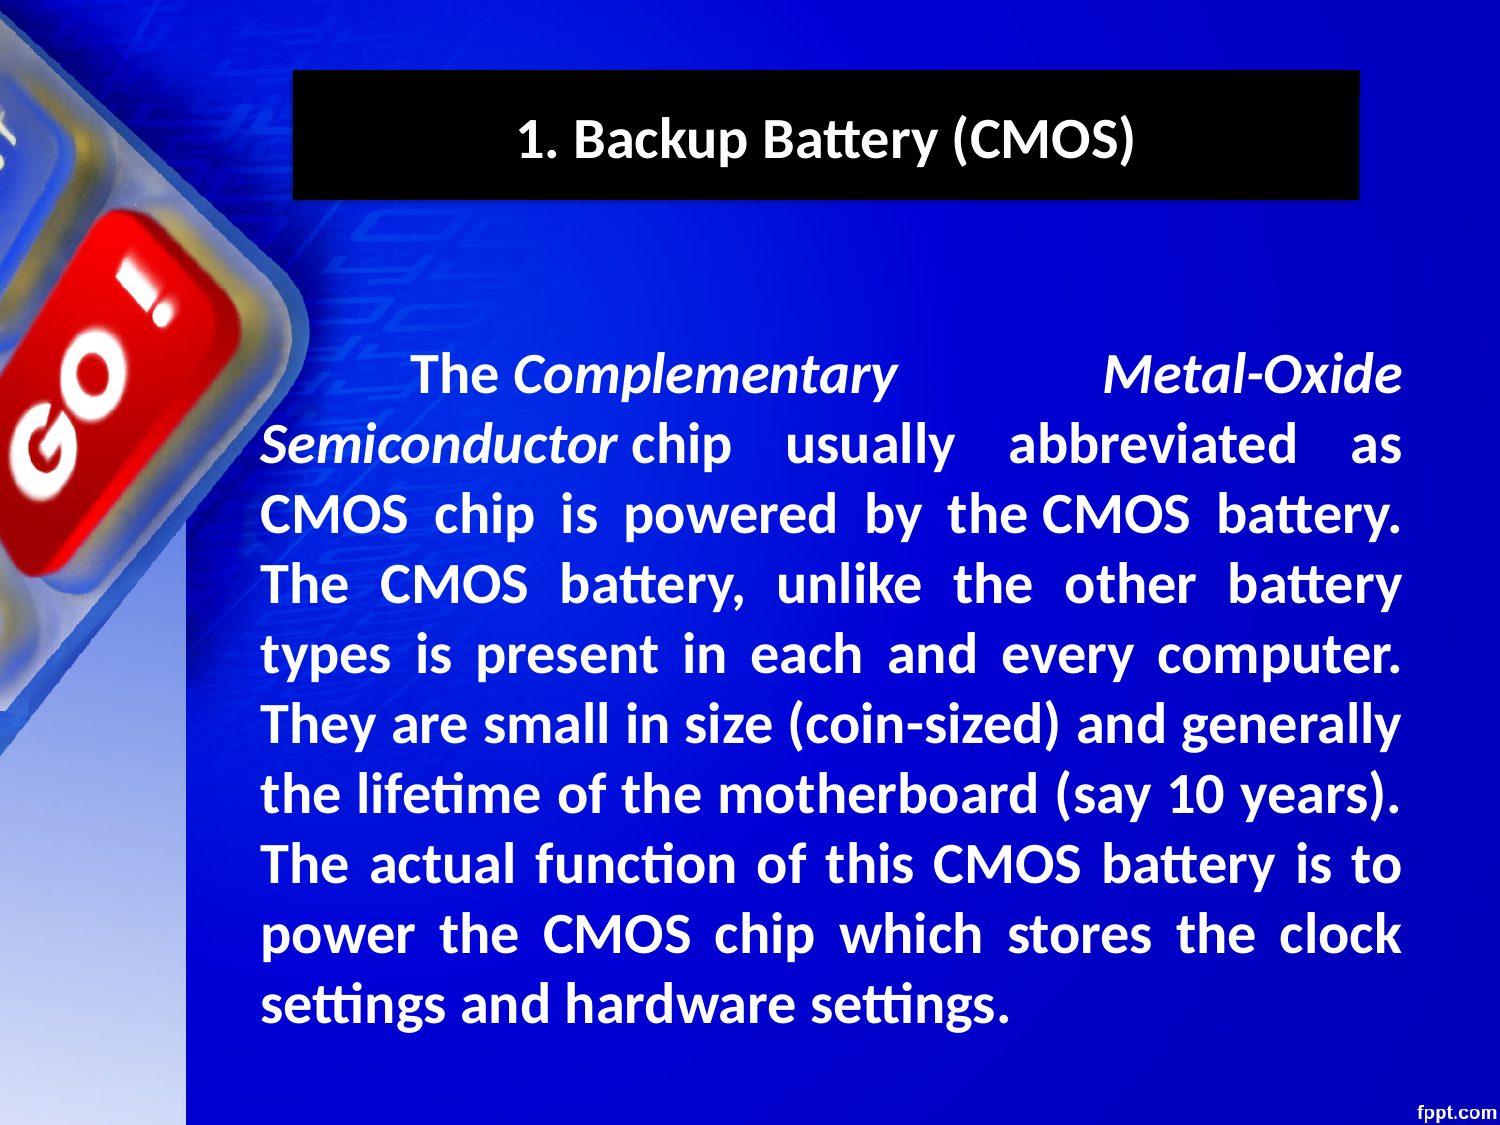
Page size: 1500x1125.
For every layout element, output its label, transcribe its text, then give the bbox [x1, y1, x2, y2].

picture [0, 0, 1500, 1125]
text_box The Complementary Metal-Oxide Semiconductor chip usually abbreviated as CMOS chip is powered by the CMOS battery. The CMOS battery, unlike the other battery types is present in each and every computer. They are small in size (coin-sized) and generally the lifetime of the motherboard (say 10 years). The actual function of this CMOS battery is to power the CMOS chip which stores the clock settings and hardware settings. [246, 327, 1418, 1043]
text_box 1. Backup Battery (CMOS) [292, 70, 1360, 200]
